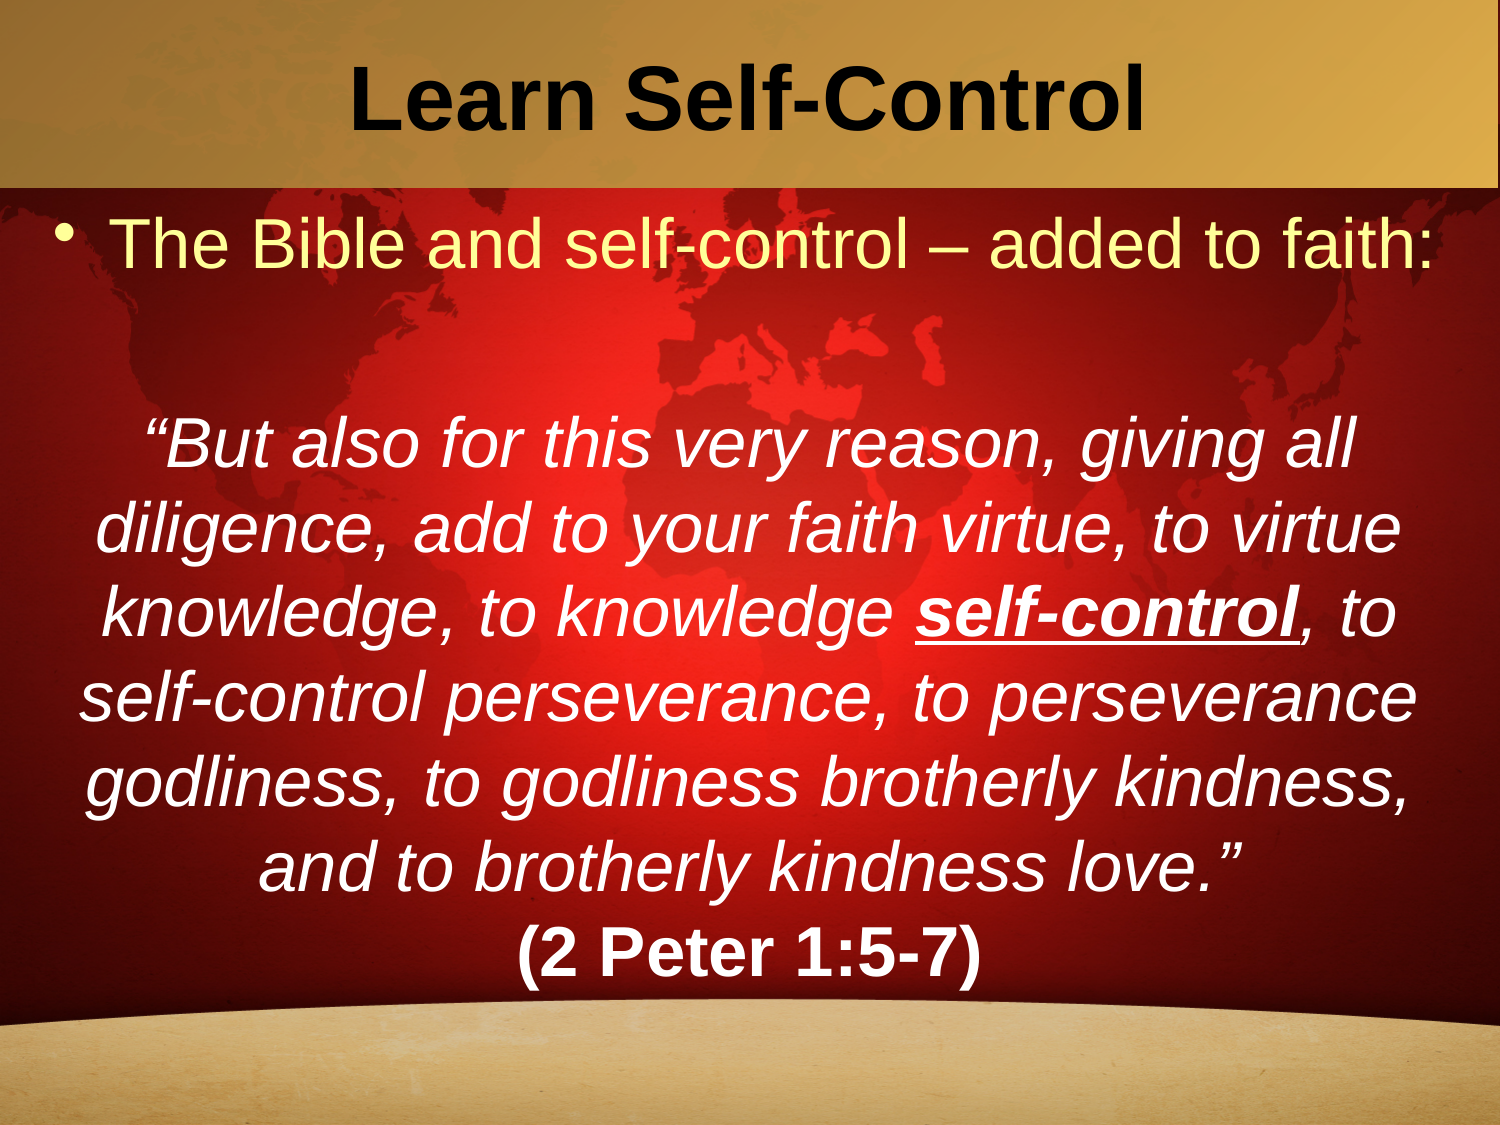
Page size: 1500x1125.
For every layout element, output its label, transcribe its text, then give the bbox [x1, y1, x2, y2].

list The Bible and self-control – added to faith: “But also for this very reason, giving all diligence, add to your faith virtue, to virtue knowledge, to knowledge self-control, to self-control perseverance, to perseverance godliness, to godliness brotherly kindness, and to brotherly kindness love.” (2 Peter 1:5-7) [37, 190, 1463, 999]
picture [0, 0, 1500, 1125]
title Learn Self-Control [0, 0, 1498, 188]
